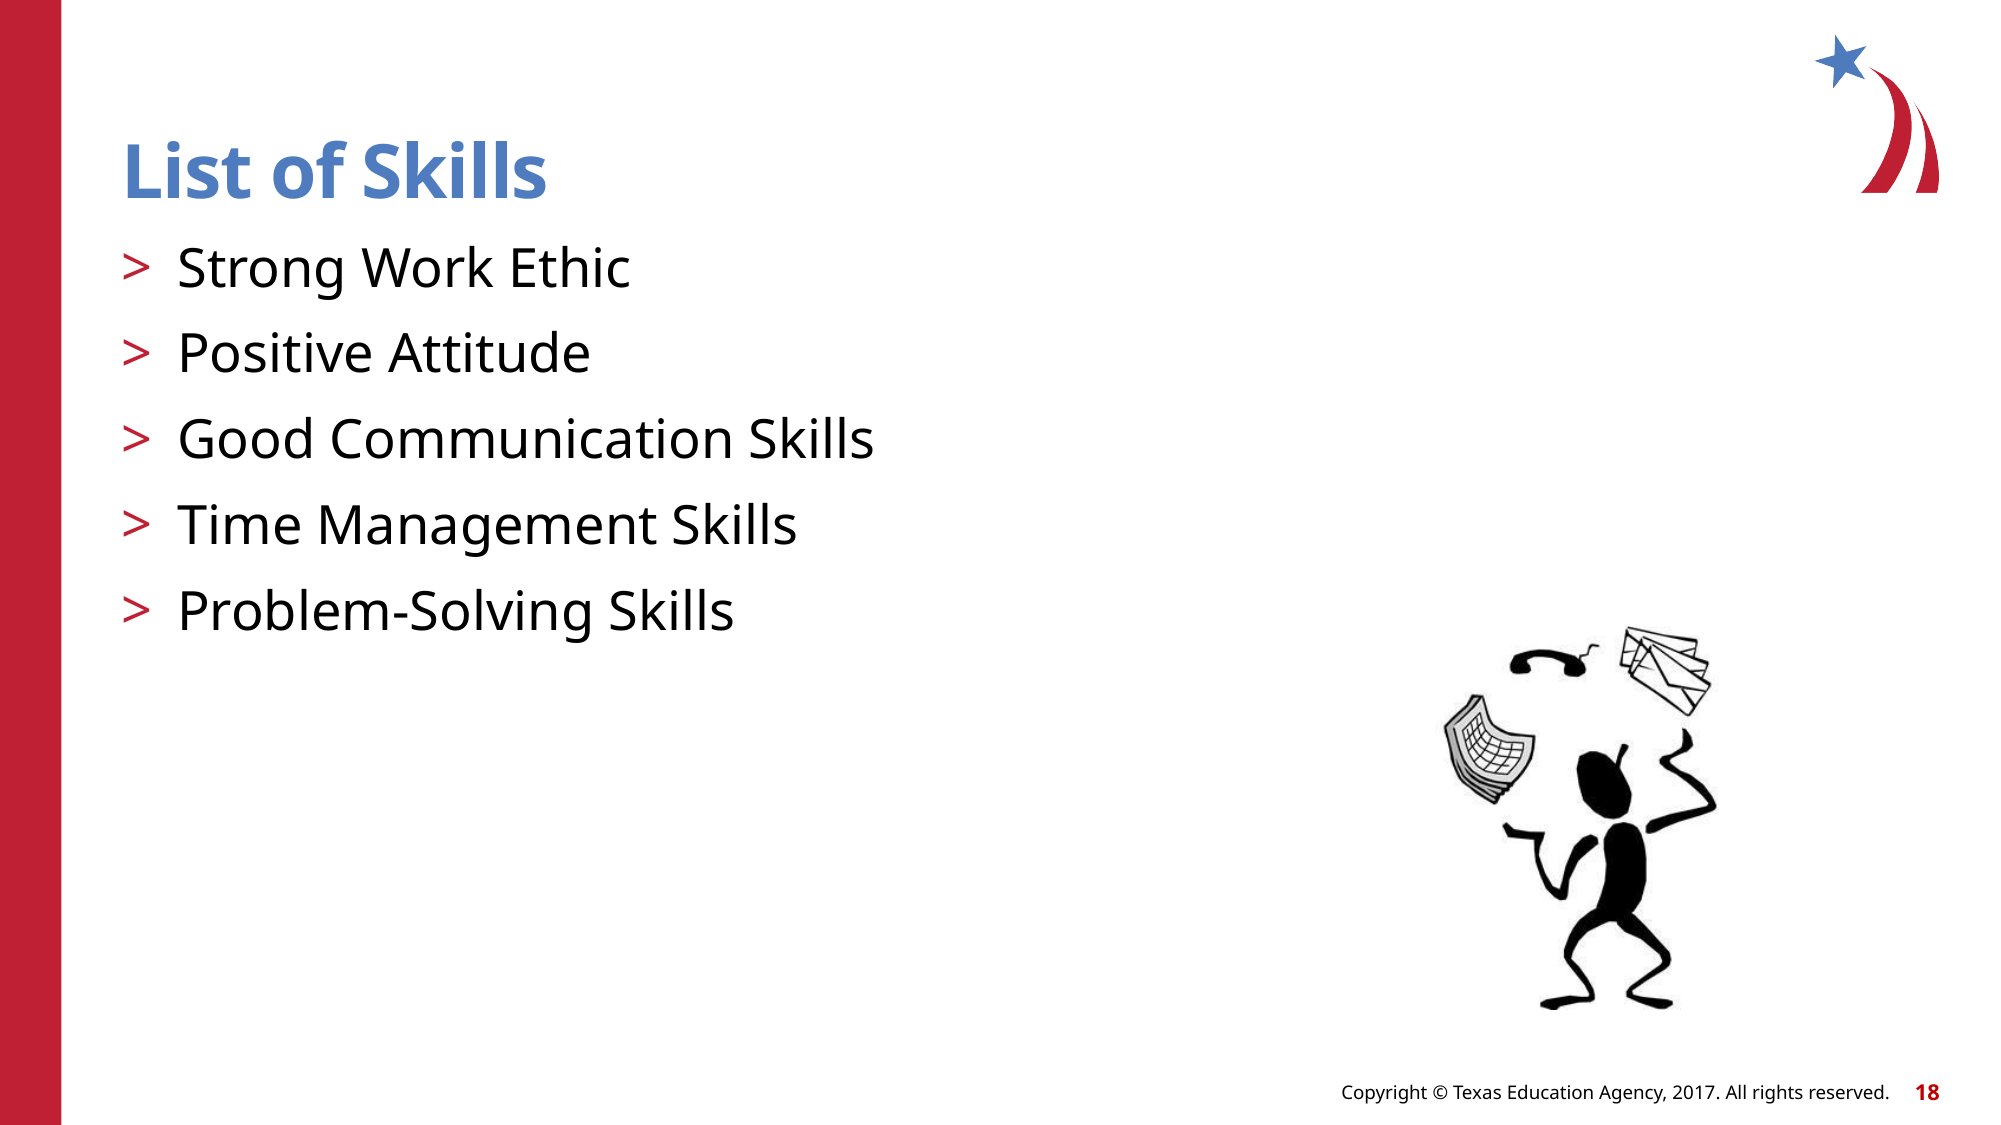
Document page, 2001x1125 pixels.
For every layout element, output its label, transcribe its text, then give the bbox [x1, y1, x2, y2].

text_box List of Skills [121, 71, 1772, 216]
picture [1814, 34, 1939, 193]
text_box [1388, 626, 1772, 1010]
list Strong Work Ethic Positive Attitude Good Communication Skills Time Management Skills Problem-Solving Skills [121, 233, 917, 1010]
